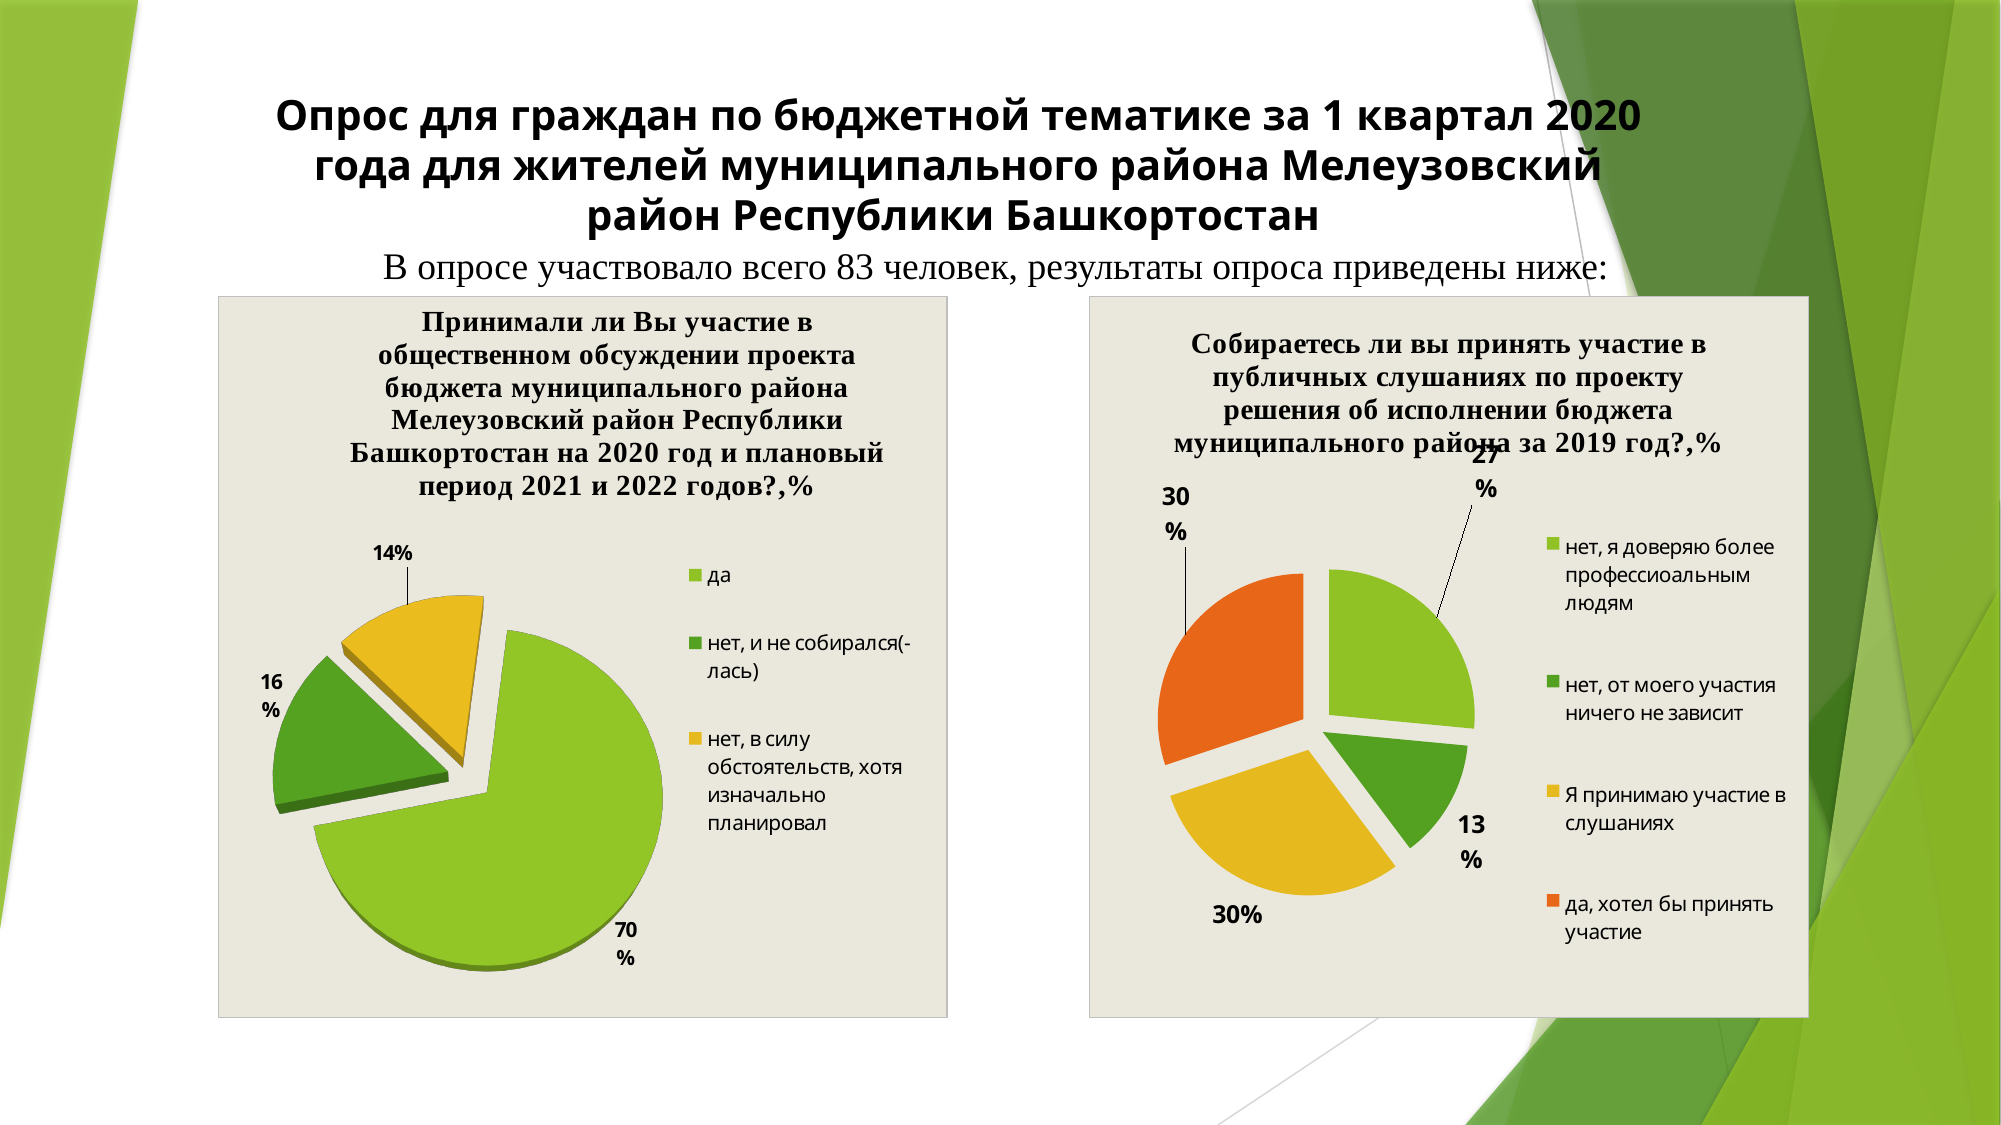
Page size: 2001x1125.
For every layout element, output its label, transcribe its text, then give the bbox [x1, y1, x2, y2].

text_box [217, 295, 1810, 1019]
title Опрос для граждан по бюджетной тематике за 1 квартал 2020 года для жителей муниципального района Мелеузовский район Республики Башкортостан [236, 87, 1682, 247]
text_box В опросе участвовало всего 83 человек, результаты опроса приведены ниже: [287, 234, 1705, 295]
